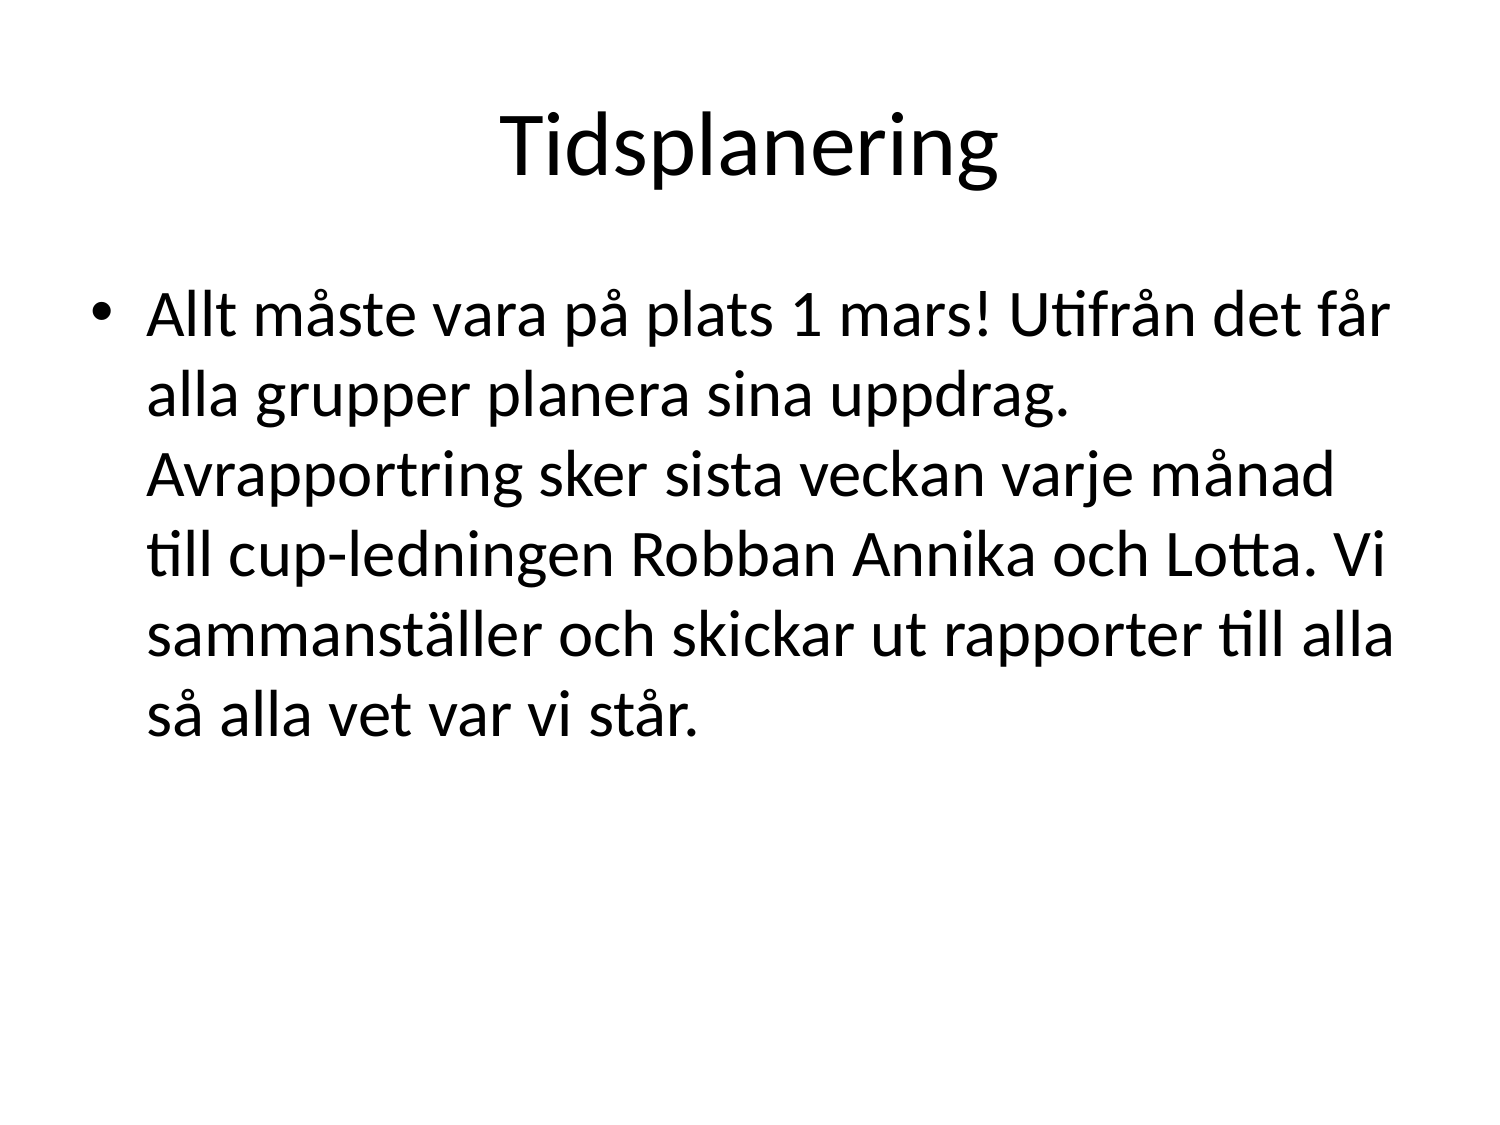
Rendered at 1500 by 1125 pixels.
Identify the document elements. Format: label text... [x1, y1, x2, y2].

list Allt måste vara på plats 1 mars! Utifrån det får alla grupper planera sina uppdrag. Avrapportring sker sista veckan varje månad till cup-ledningen Robban Annika och Lotta. Vi sammanställer och skickar ut rapporter till alla så alla vet var vi står. [75, 262, 1425, 1005]
title Tidsplanering [75, 45, 1425, 233]
